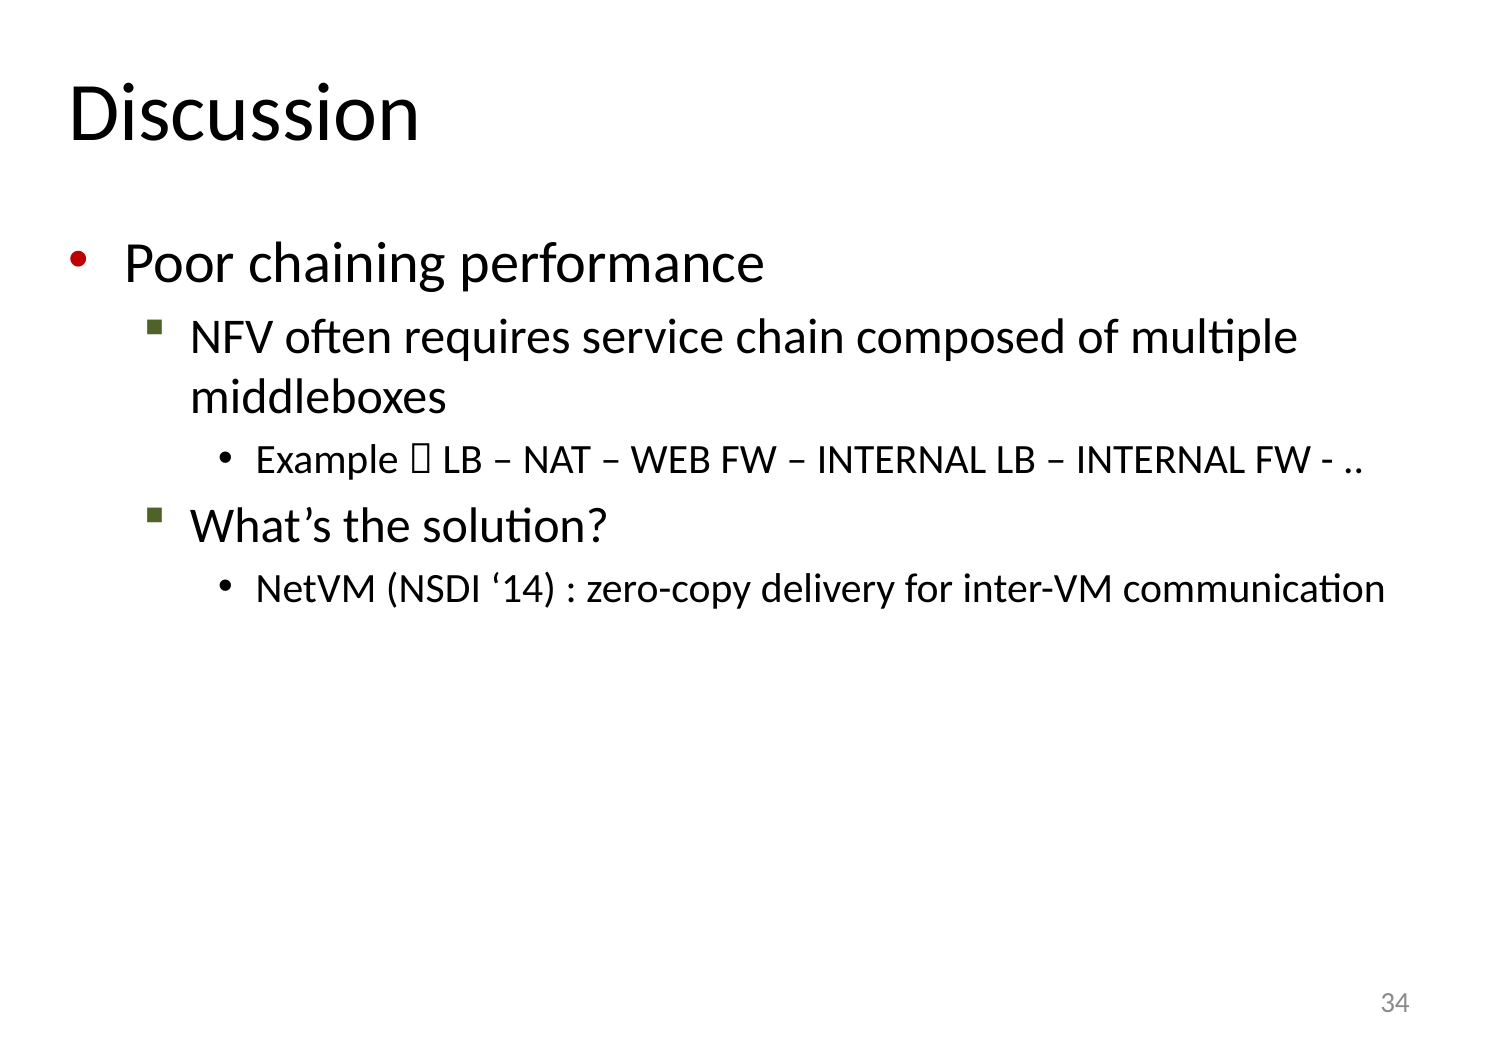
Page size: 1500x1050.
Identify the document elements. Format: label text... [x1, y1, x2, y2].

list Poor chaining performance NFV often requires service chain composed of multiple middleboxes Example  LB – NAT – WEB FW – INTERNAL LB – INTERNAL FW - .. What’s the solution? NetVM (NSDI ‘14) : zero-copy delivery for inter-VM communication [53, 216, 1447, 938]
title Discussion [53, 42, 1447, 173]
slide_number 34 [1074, 973, 1425, 1030]
